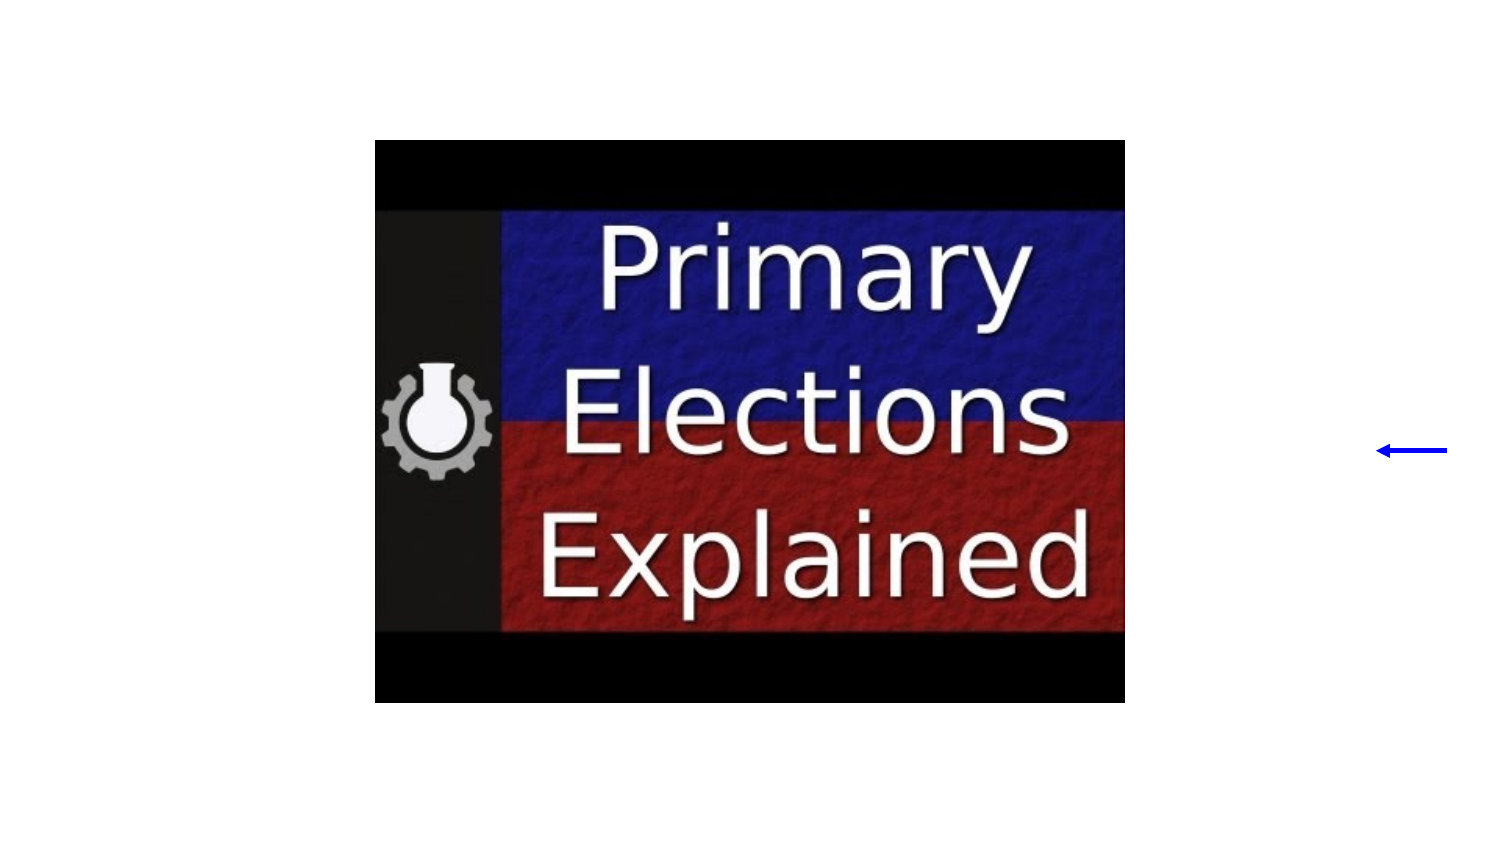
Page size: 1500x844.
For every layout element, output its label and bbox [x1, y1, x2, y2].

picture [374, 140, 1126, 704]
